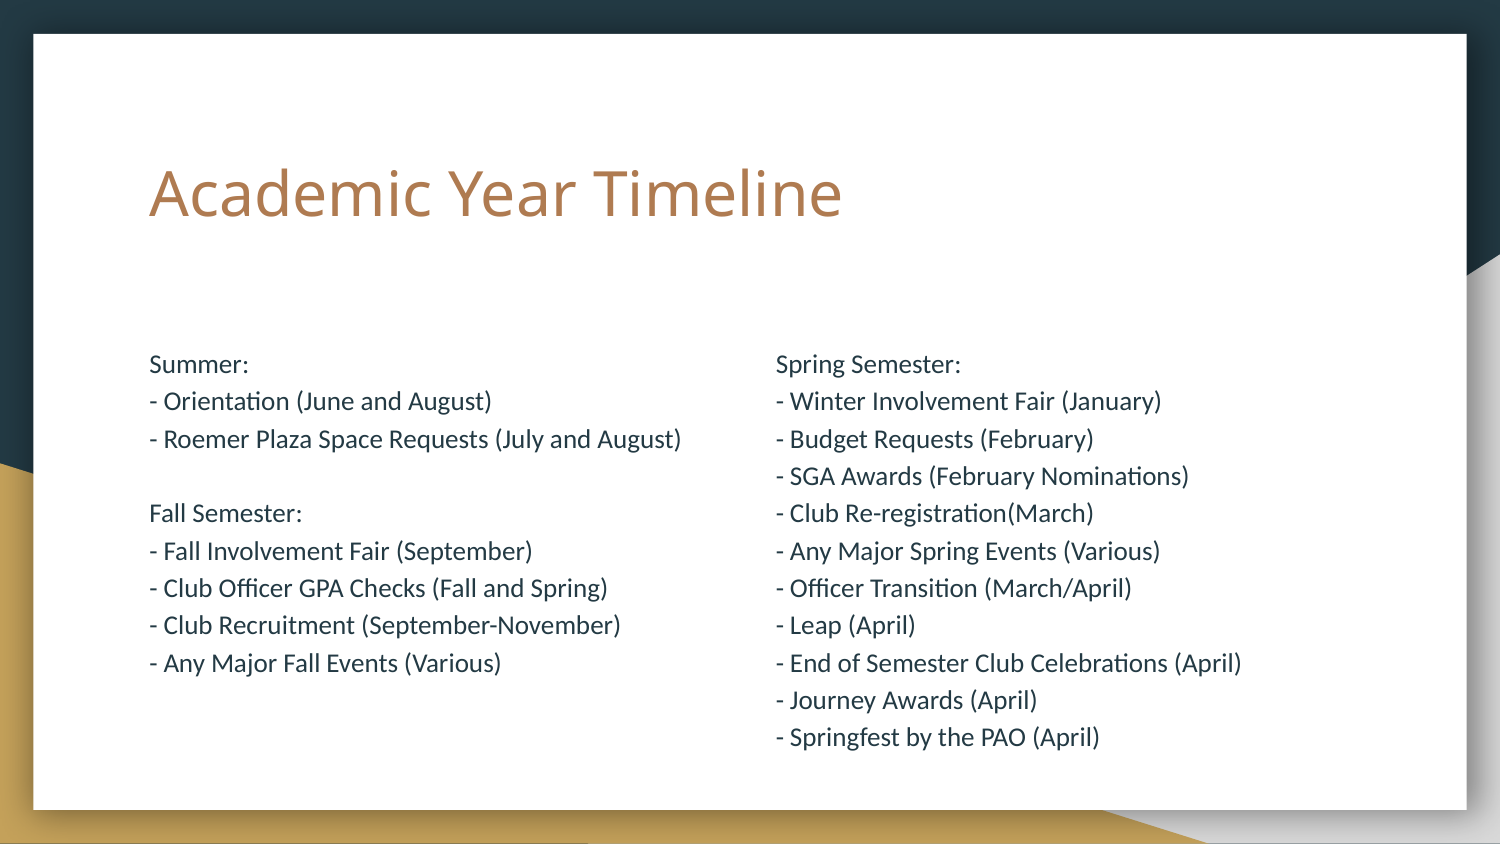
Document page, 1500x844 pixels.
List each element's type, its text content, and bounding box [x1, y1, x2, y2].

list Spring Semester: - Winter Involvement Fair (January) - Budget Requests (February) - SGA Awards (February Nominations) - Club Re-registration(March) - Any Major Spring Events (Various) - Officer Transition (March/April) - Leap (April) - End of Semester Club Celebrations (April) - Journey Awards (April) - Springfest by the PAO (April) [760, 326, 1366, 768]
title Academic Year Timeline [134, 138, 1366, 296]
list Summer: - Orientation (June and August) - Roemer Plaza Space Requests (July and August) Fall Semester: - Fall Involvement Fair (September) - Club Officer GPA Checks (Fall and Spring) - Club Recruitment (September-November) - Any Major Fall Events (Various) [134, 326, 739, 729]
